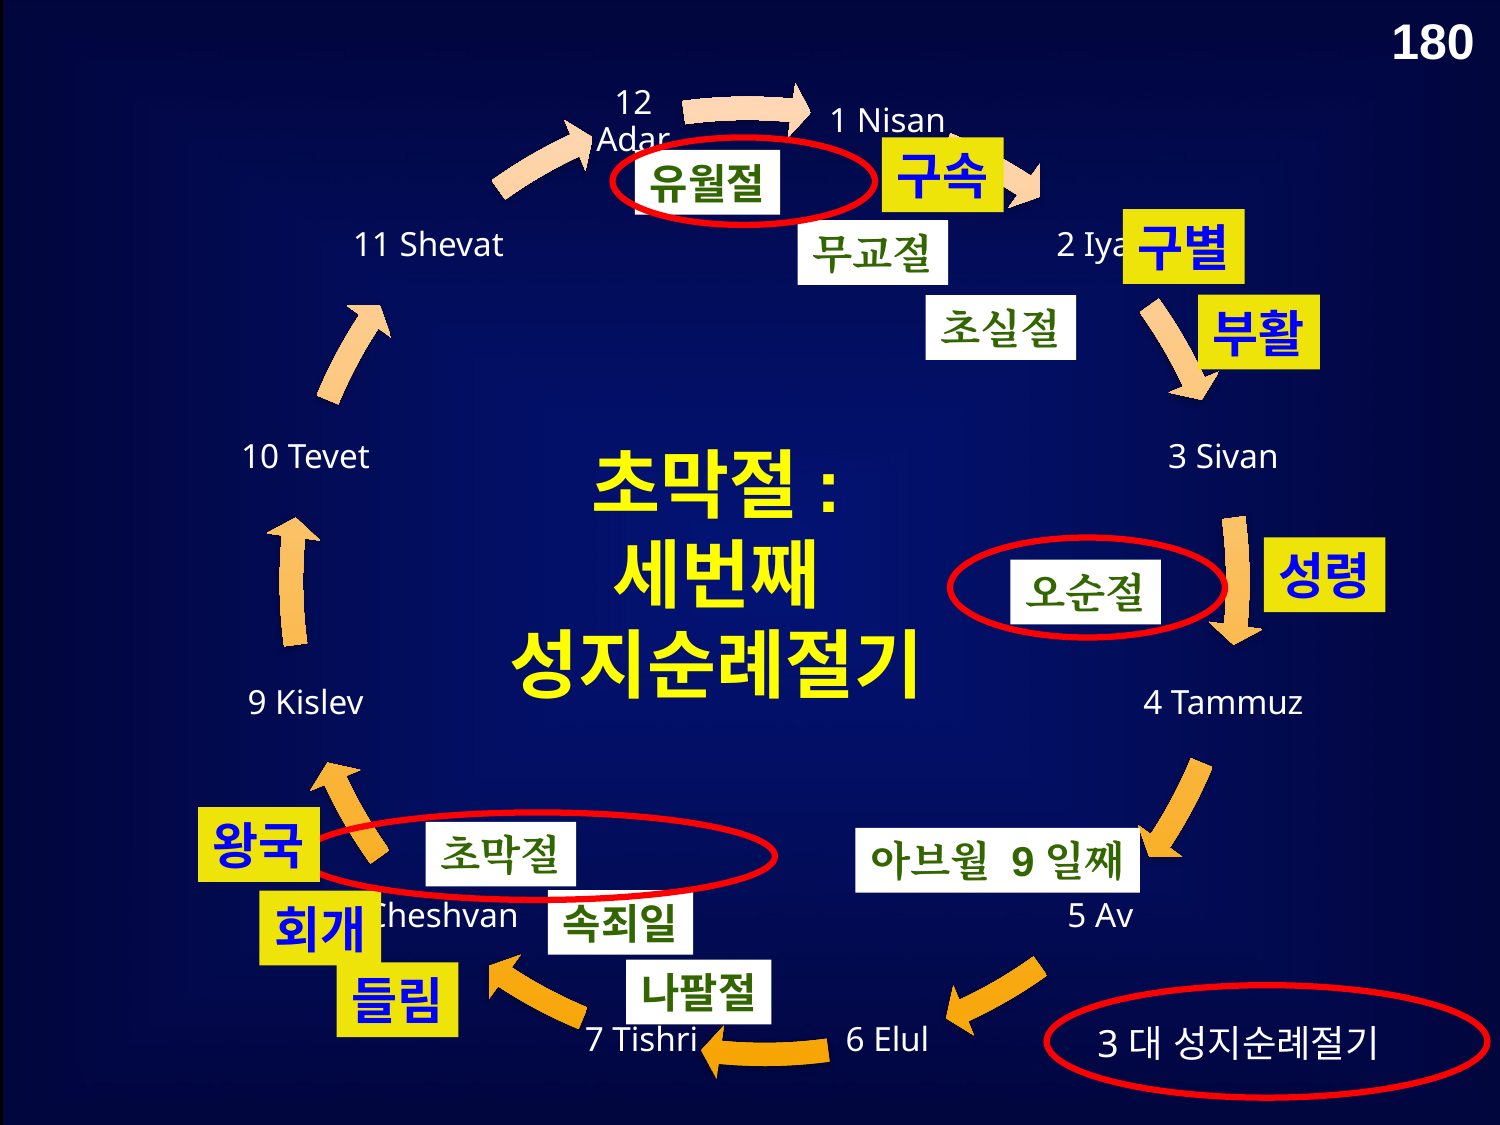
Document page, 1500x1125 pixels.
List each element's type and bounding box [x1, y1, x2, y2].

picture [3, 0, 1500, 1125]
text_box [137, 62, 1388, 1101]
